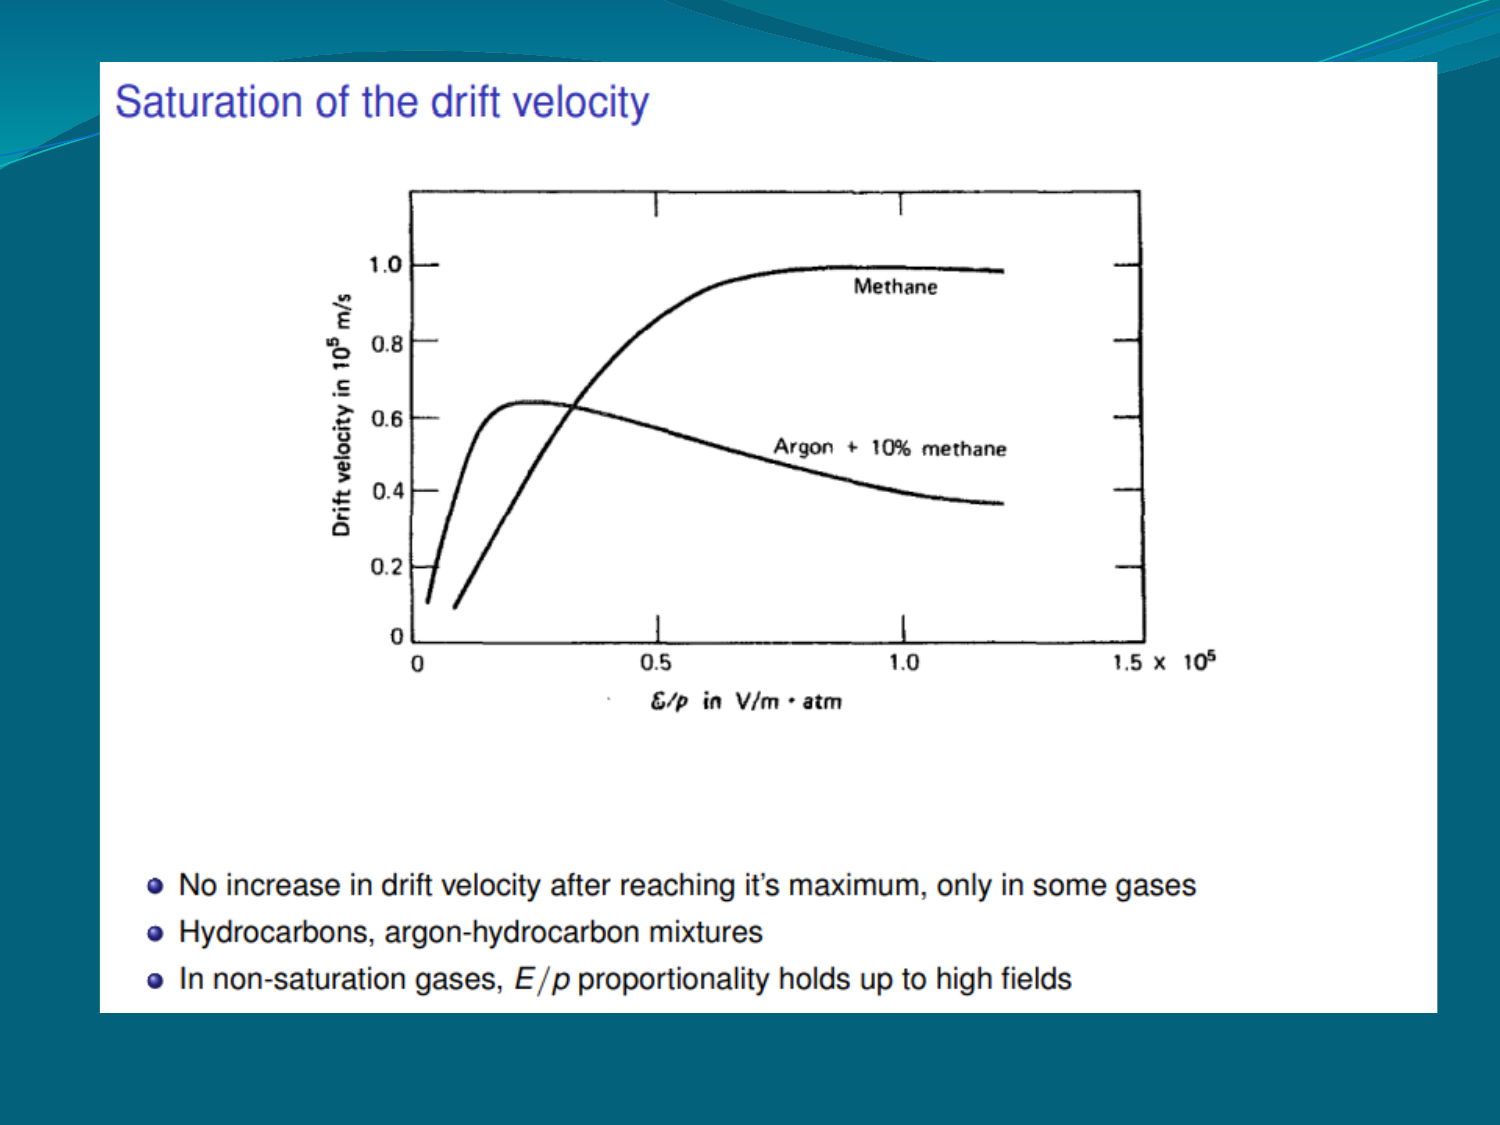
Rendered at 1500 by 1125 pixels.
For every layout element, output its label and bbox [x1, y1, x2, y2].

text_box [99, 62, 1438, 1013]
